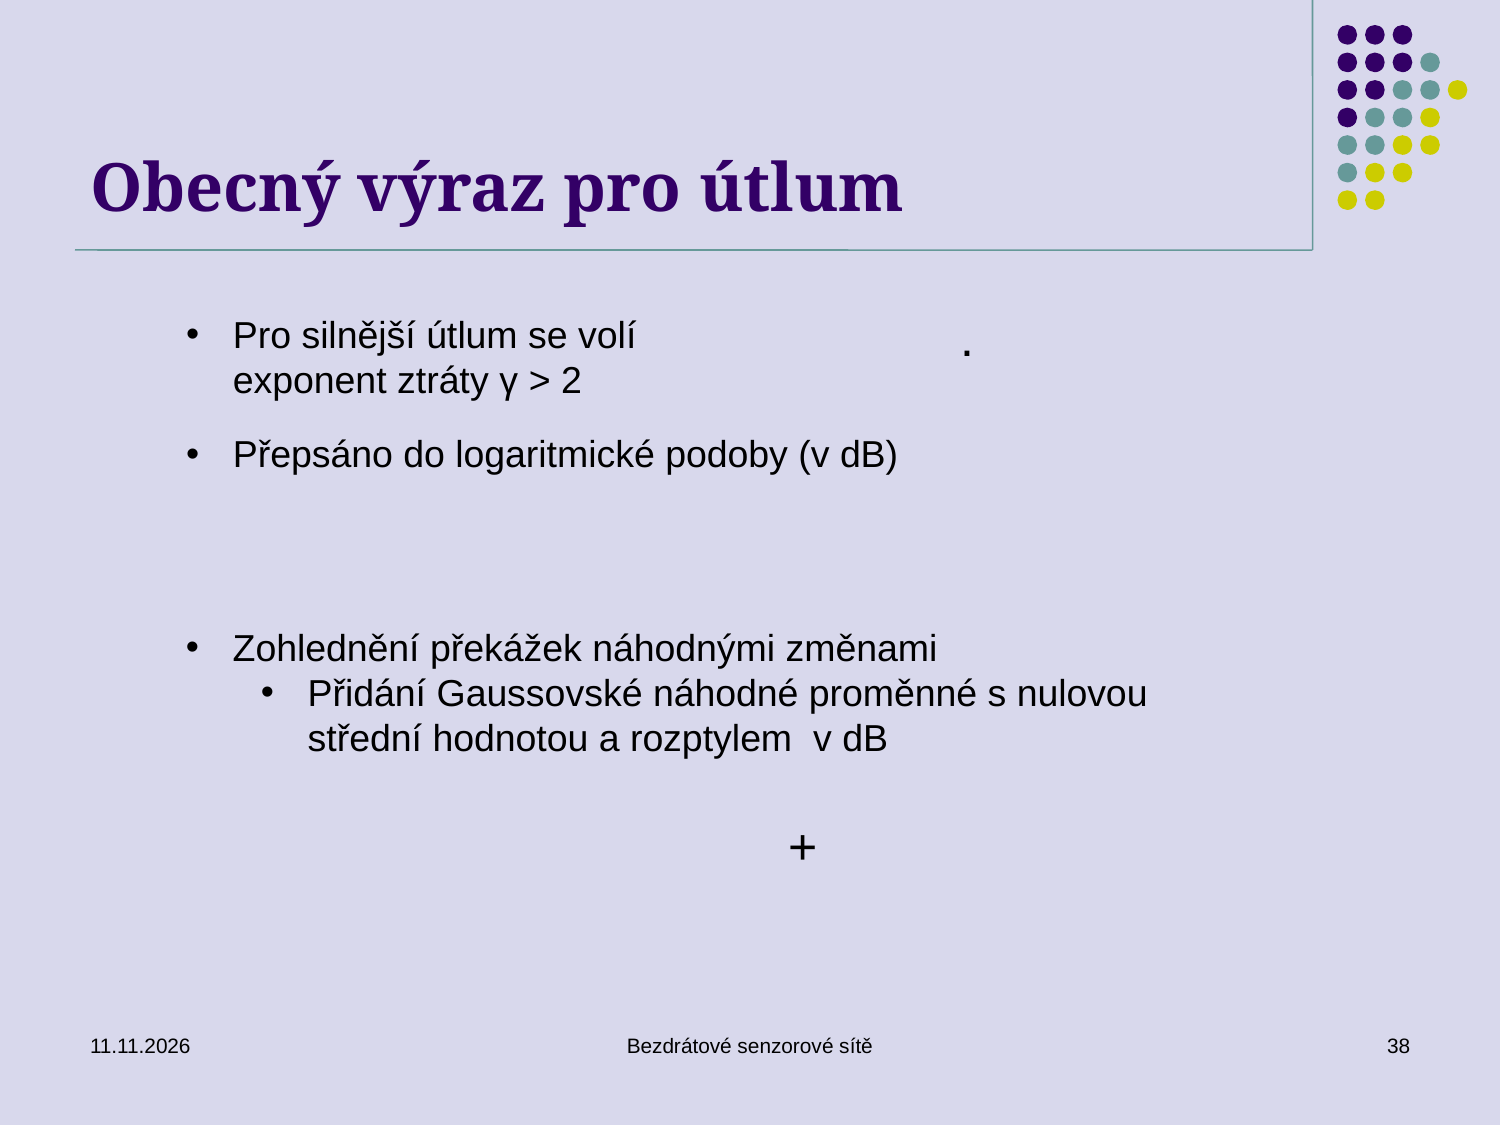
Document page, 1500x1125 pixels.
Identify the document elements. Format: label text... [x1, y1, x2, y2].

slide_number 26. 11. 2019 [75, 1025, 425, 1100]
slide_number 38 [1074, 1025, 1425, 1100]
text_box Pro silnější útlum se volí exponent ztráty γ > 2 [171, 303, 750, 409]
text_box Přepsáno do logaritmické podoby (v dB) [171, 423, 988, 483]
footer Bezdrátové senzorové sítě [512, 1025, 988, 1100]
title Obecný výraz pro útlum [75, 20, 1313, 233]
